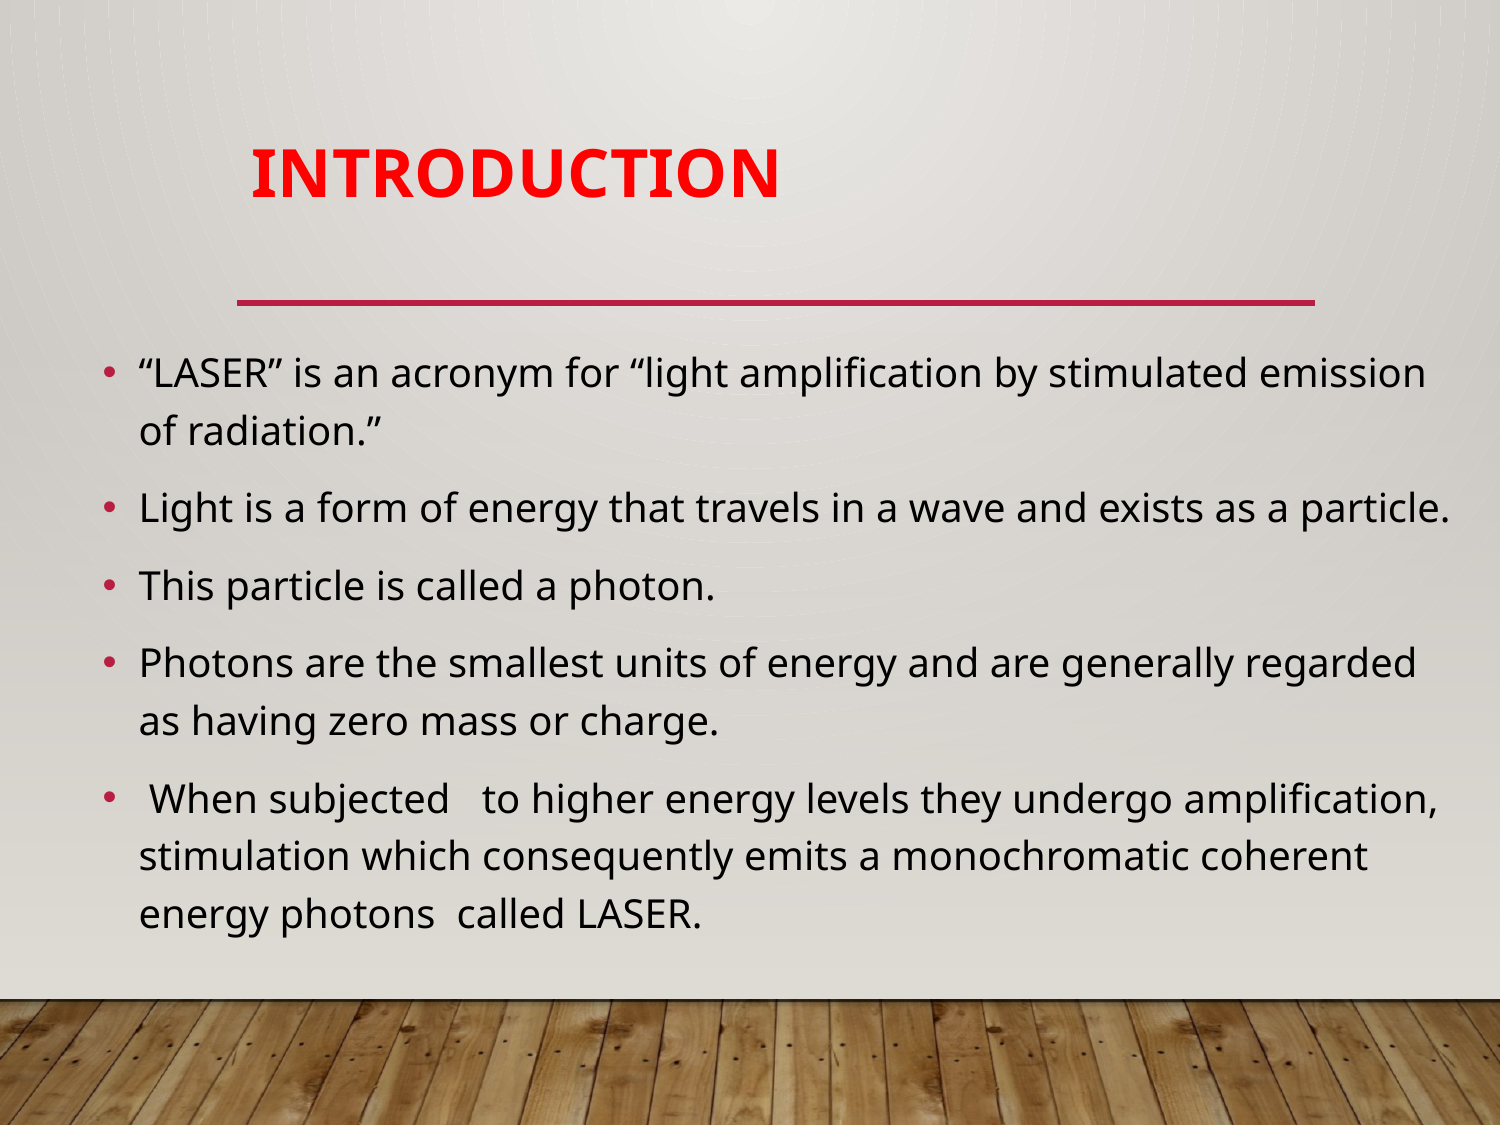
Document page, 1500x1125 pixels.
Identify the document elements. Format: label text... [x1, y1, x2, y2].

picture [0, 999, 1500, 1125]
title INTRODUCTION [236, 131, 1315, 305]
list “LASER” is an acronym for “light amplification by stimulated emission of radiation.” Light is a form of energy that travels in a wave and exists as a particle. This particle is called a photon. Photons are the smallest units of energy and are generally regarded as having zero mass or charge. When subjected to higher energy levels they undergo amplification, stimulation which consequently emits a monochromatic coherent energy photons called LASER. [87, 330, 1475, 993]
